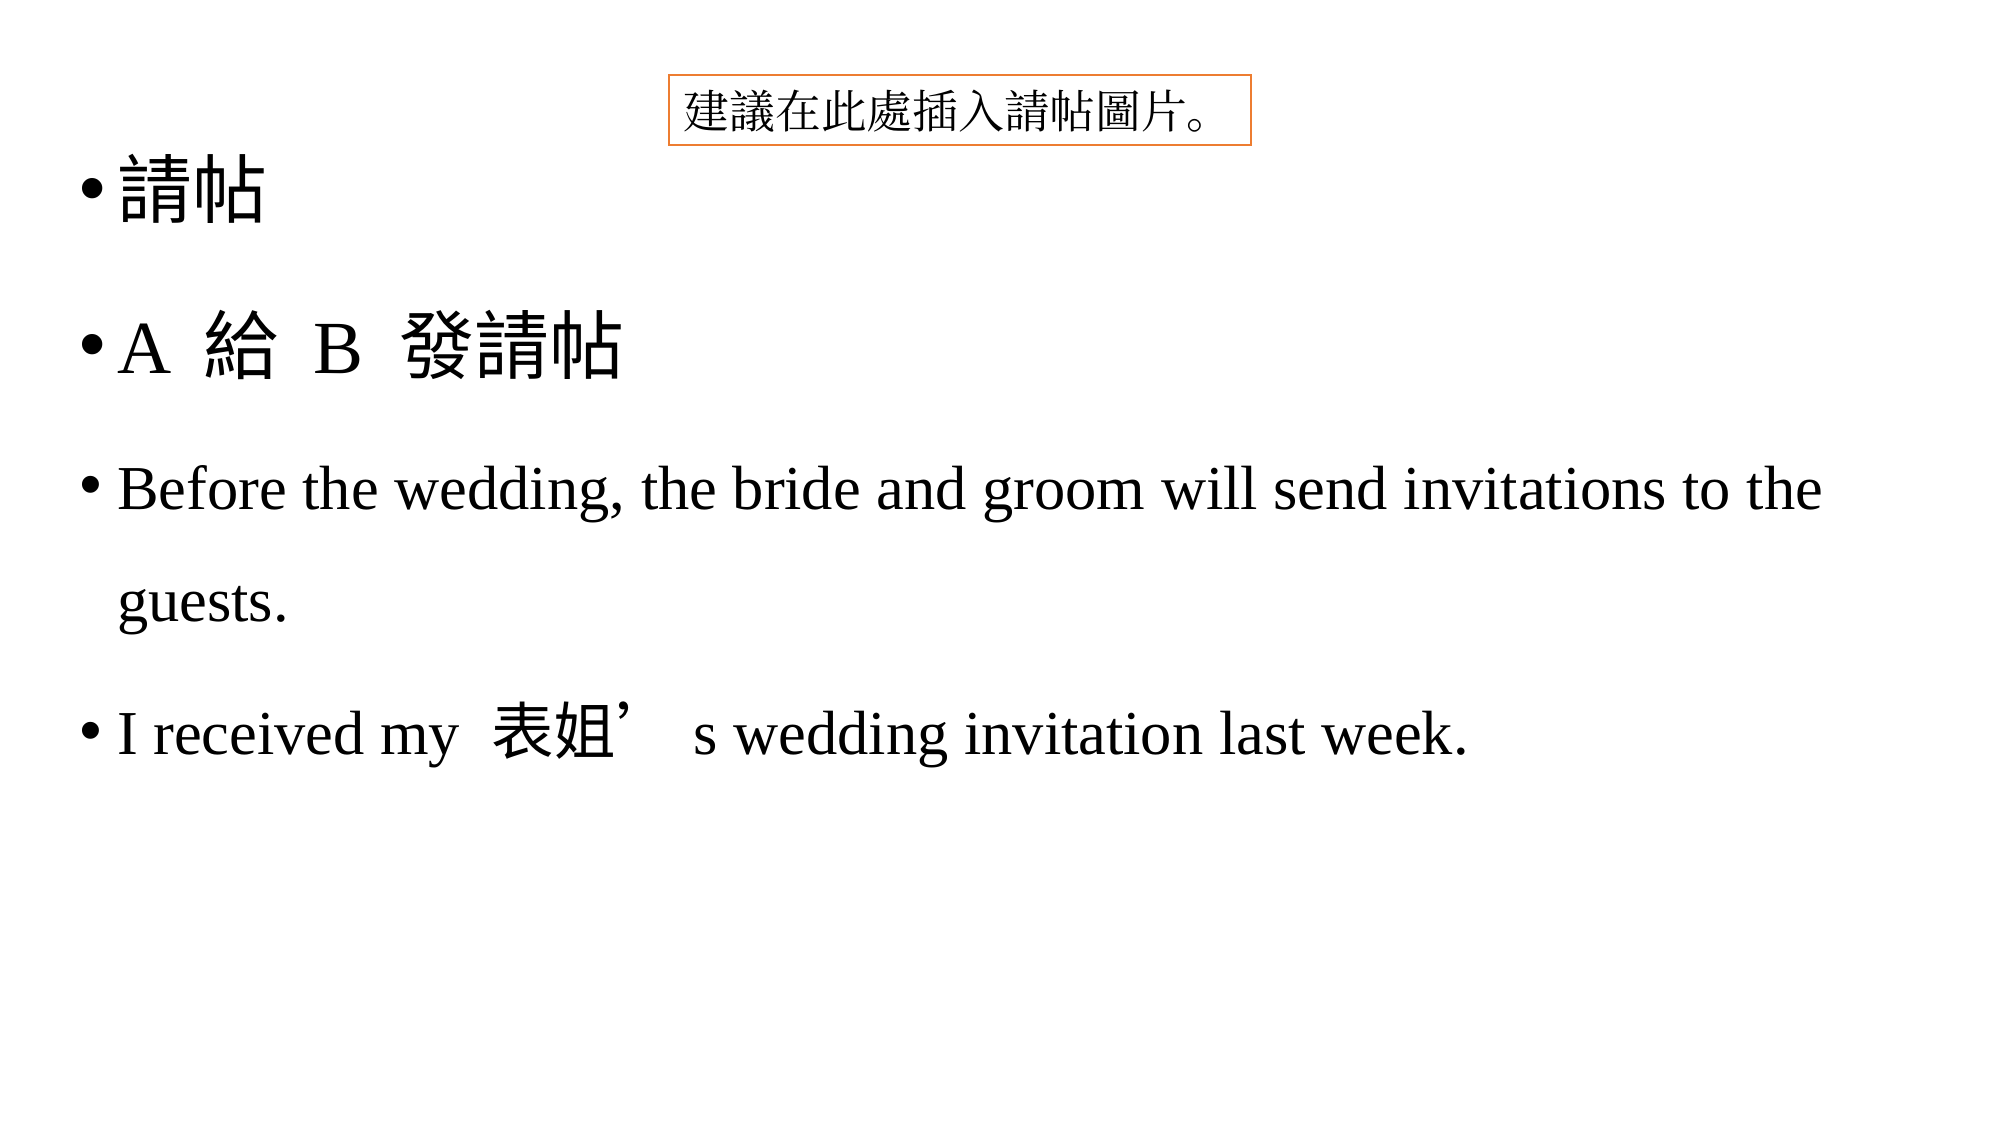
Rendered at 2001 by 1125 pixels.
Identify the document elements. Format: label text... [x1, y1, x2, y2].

text_box 建議在此處插入請帖圖片。 [668, 74, 1252, 146]
list 請帖 A 給 B 發請帖 Before the wedding, the bride and groom will send invitations to the guests. I received my 表姐’s wedding invitation last week. [64, 90, 1936, 1125]
